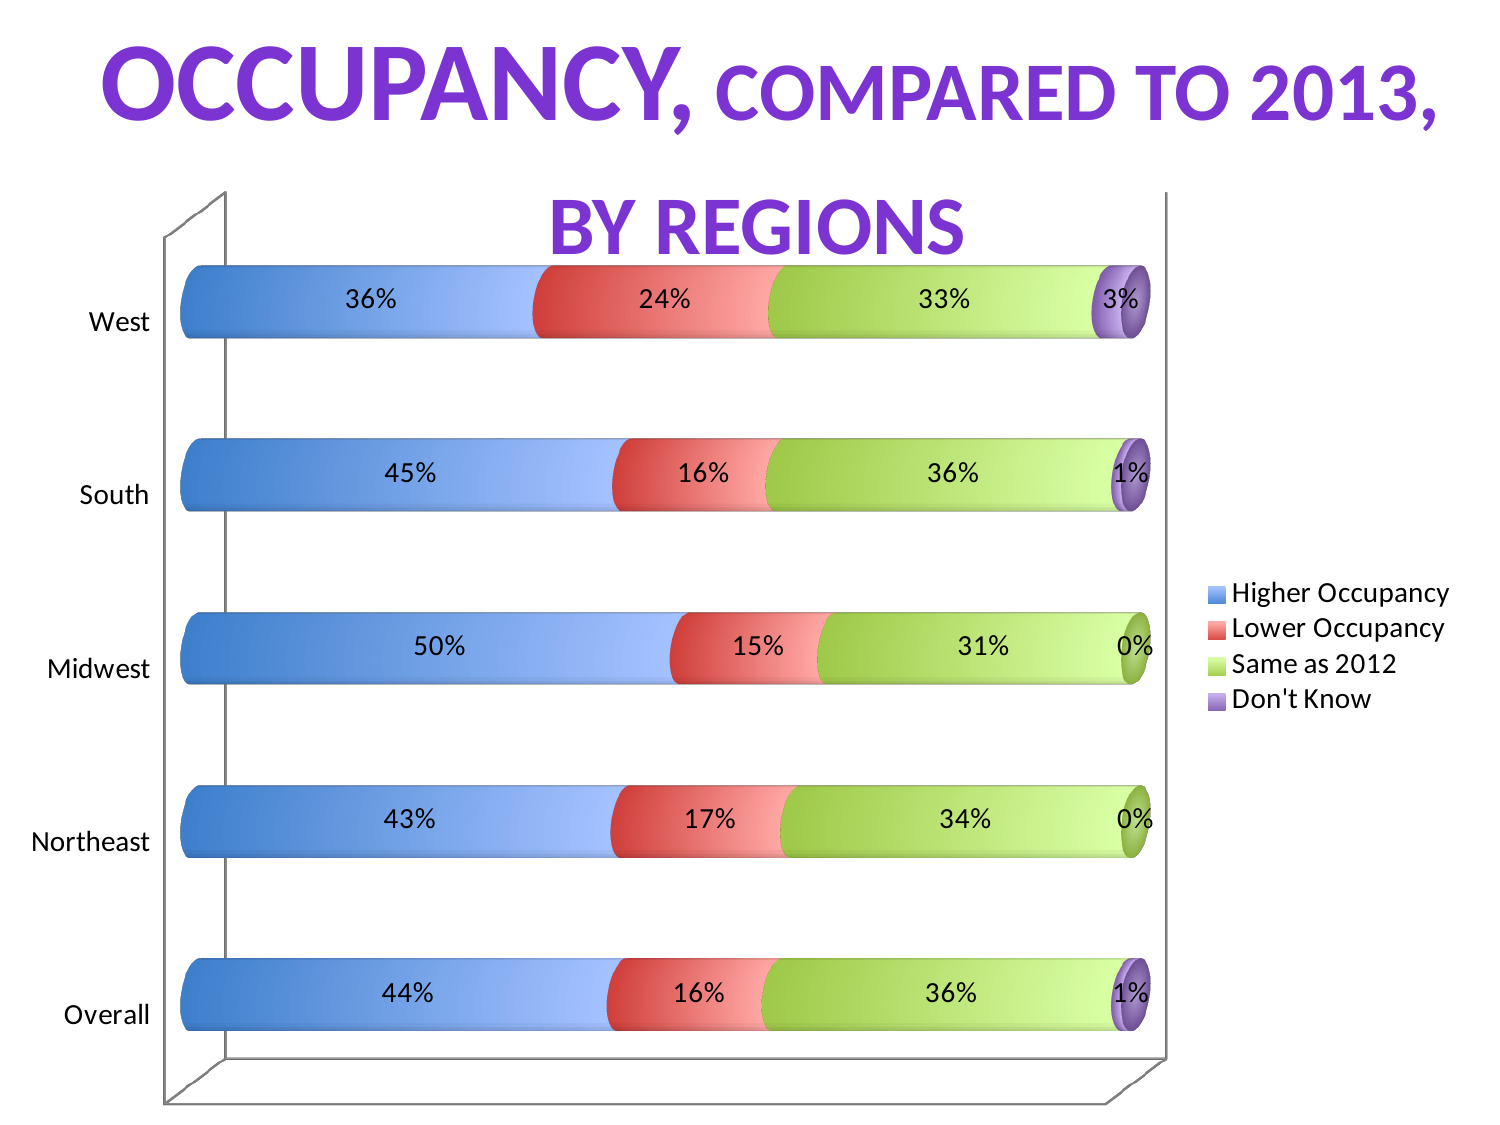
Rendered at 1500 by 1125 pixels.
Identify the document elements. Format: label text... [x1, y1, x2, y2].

text_box Occupancy, compared to 2013, by regions [68, 0, 1473, 171]
chart [0, 171, 1473, 1125]
